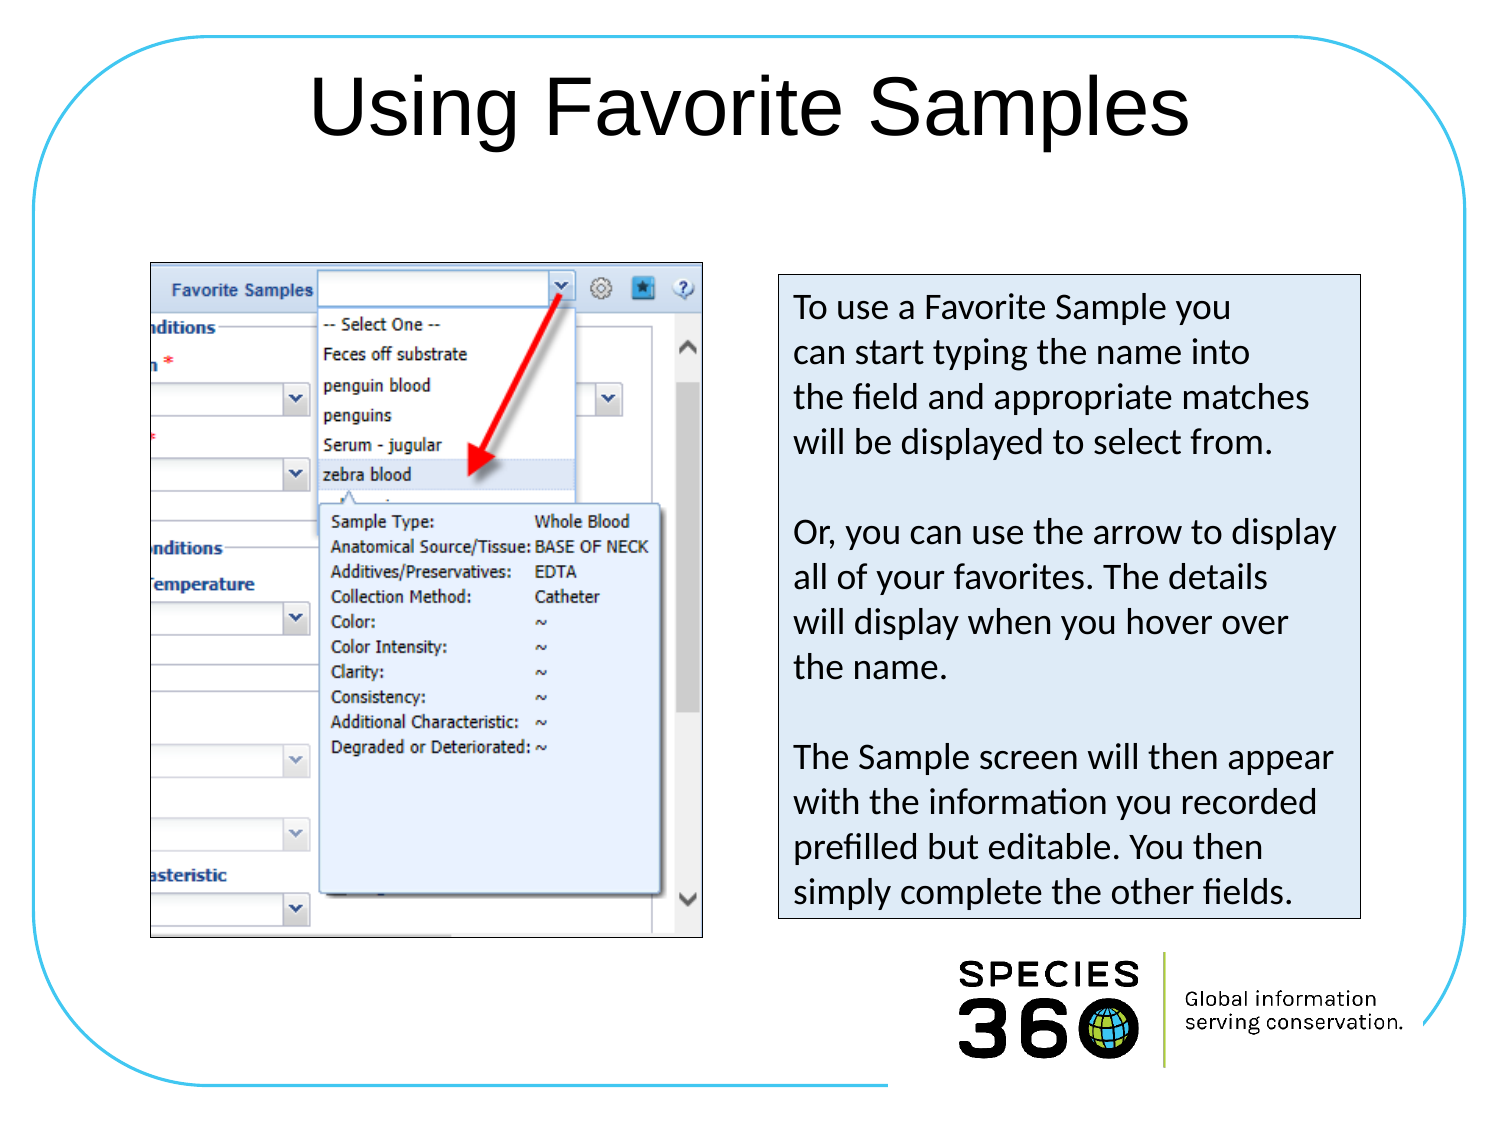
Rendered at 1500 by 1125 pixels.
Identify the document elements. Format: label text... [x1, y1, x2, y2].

text_box To use a Favorite Sample you can start typing the name into the field and appropriate matches will be displayed to select from. Or, you can use the arrow to display all of your favorites. The details will display when you hover over the name. The Sample screen will then appear with the information you recorded prefilled but editable. You then simply complete the other fields. [778, 274, 1361, 919]
title Using Favorite Samples [103, 0, 1397, 218]
picture [954, 944, 1407, 1075]
picture [149, 262, 704, 938]
